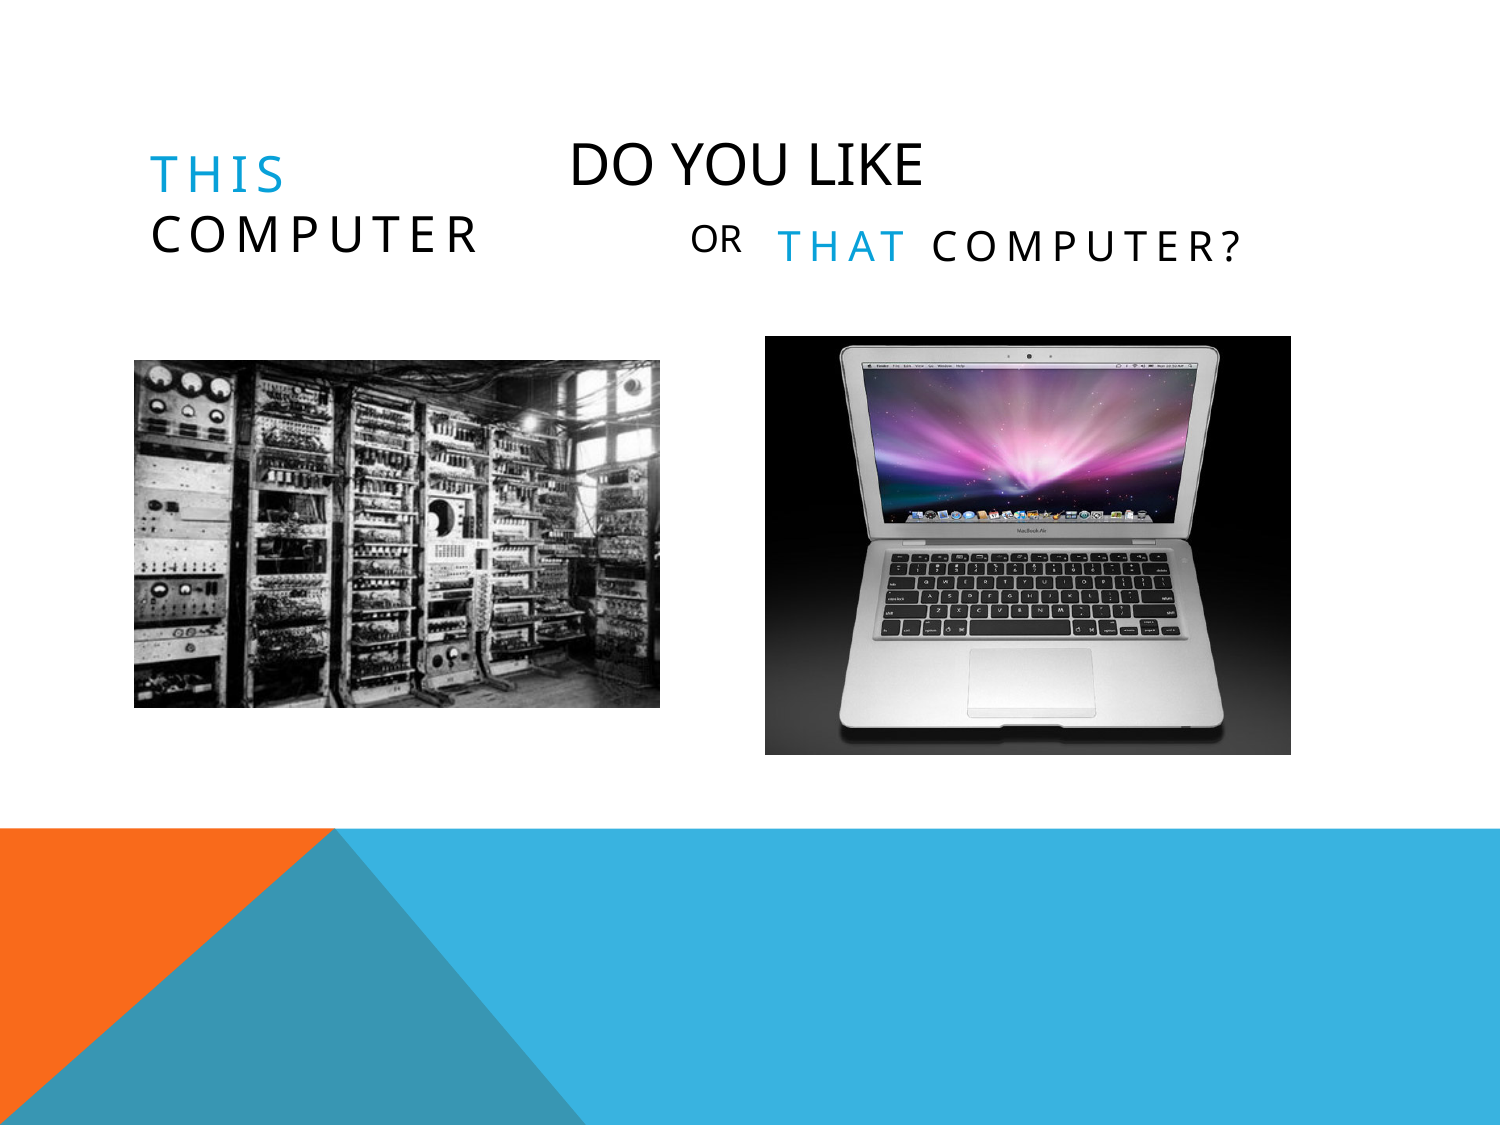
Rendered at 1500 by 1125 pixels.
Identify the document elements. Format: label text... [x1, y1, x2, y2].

title Do you like [137, 117, 1372, 208]
list This computer [135, 179, 660, 270]
list That computer? [762, 187, 1288, 278]
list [765, 336, 1291, 755]
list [134, 359, 660, 709]
text_box OR [675, 207, 775, 267]
